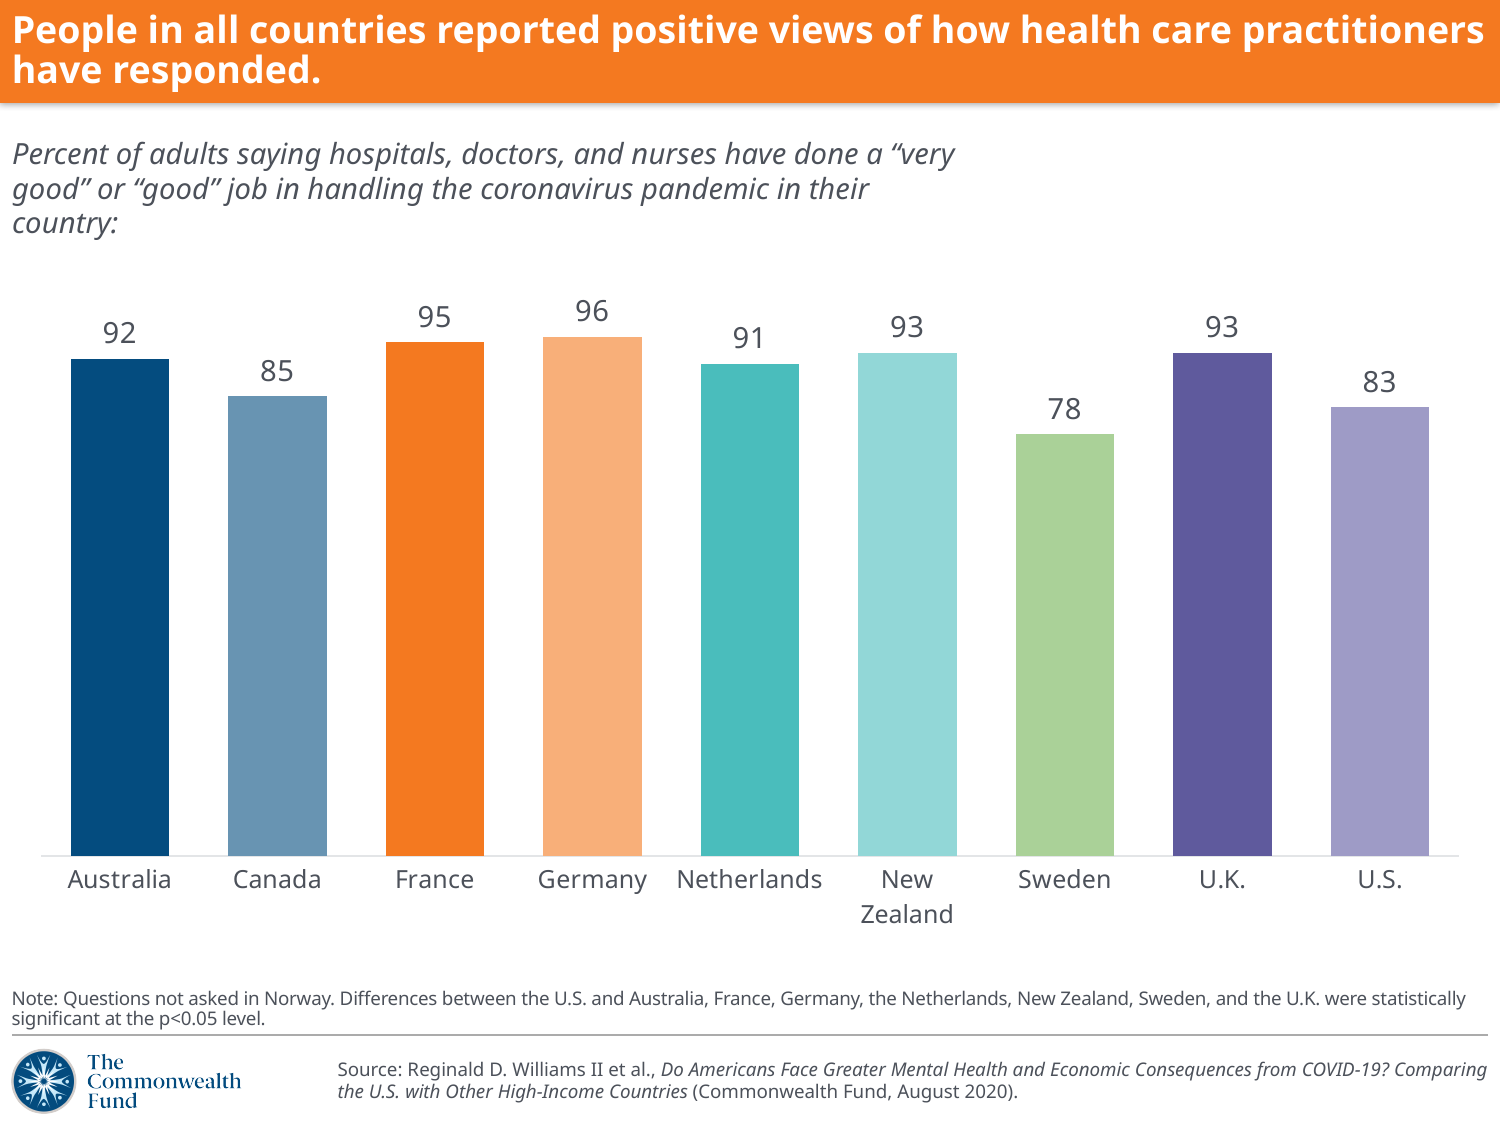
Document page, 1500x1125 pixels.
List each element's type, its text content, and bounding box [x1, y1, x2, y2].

chart [11, 191, 1489, 947]
text_box People in all countries reported positive views of how health care practitioners have responded. [11, 0, 1489, 103]
text_box Percent of adults saying hospitals, doctors, and nurses have done a “very good” or “good” job in handling the coronavirus pandemic in their country: [11, 134, 977, 191]
picture [5, 1040, 248, 1118]
list Note: Questions not asked in Norway. Differences between the U.S. and Australia, France, Germany, the Netherlands, New Zealand, Sweden, and the U.K. were statistically significant at the p<0.05 level. [11, 954, 1489, 1030]
